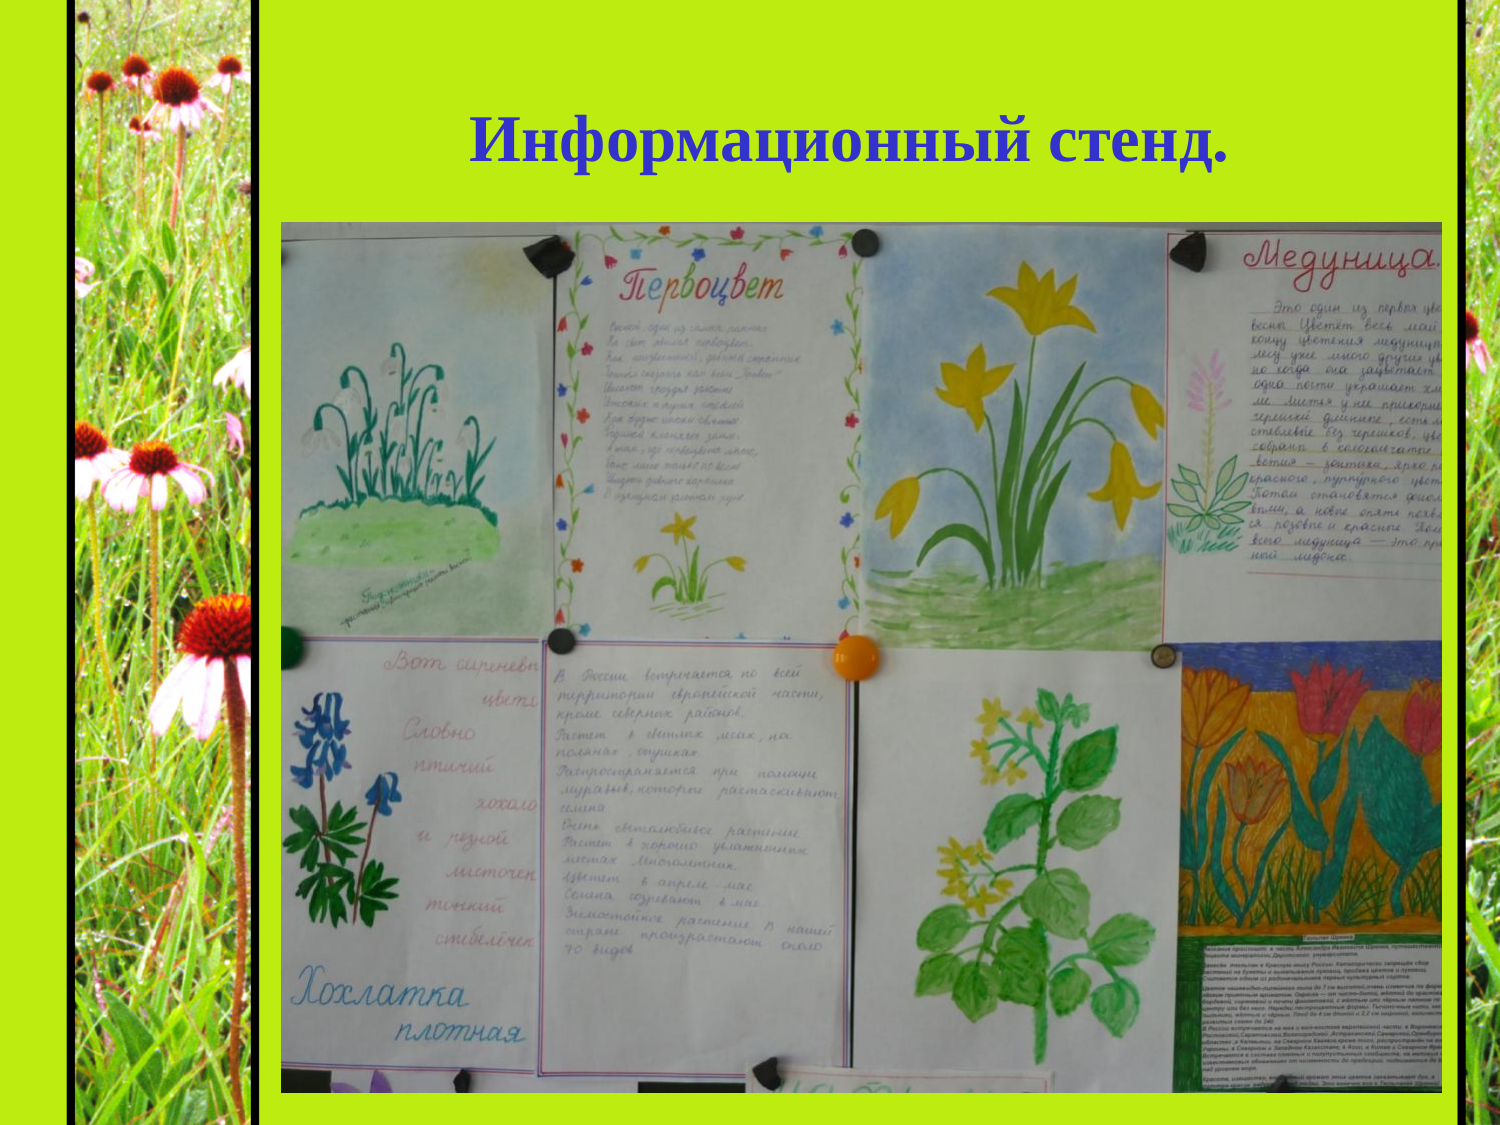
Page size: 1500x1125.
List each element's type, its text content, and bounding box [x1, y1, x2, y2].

picture [0, 0, 1500, 1125]
title Информационный стенд. [312, 46, 1388, 220]
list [280, 222, 1442, 1093]
